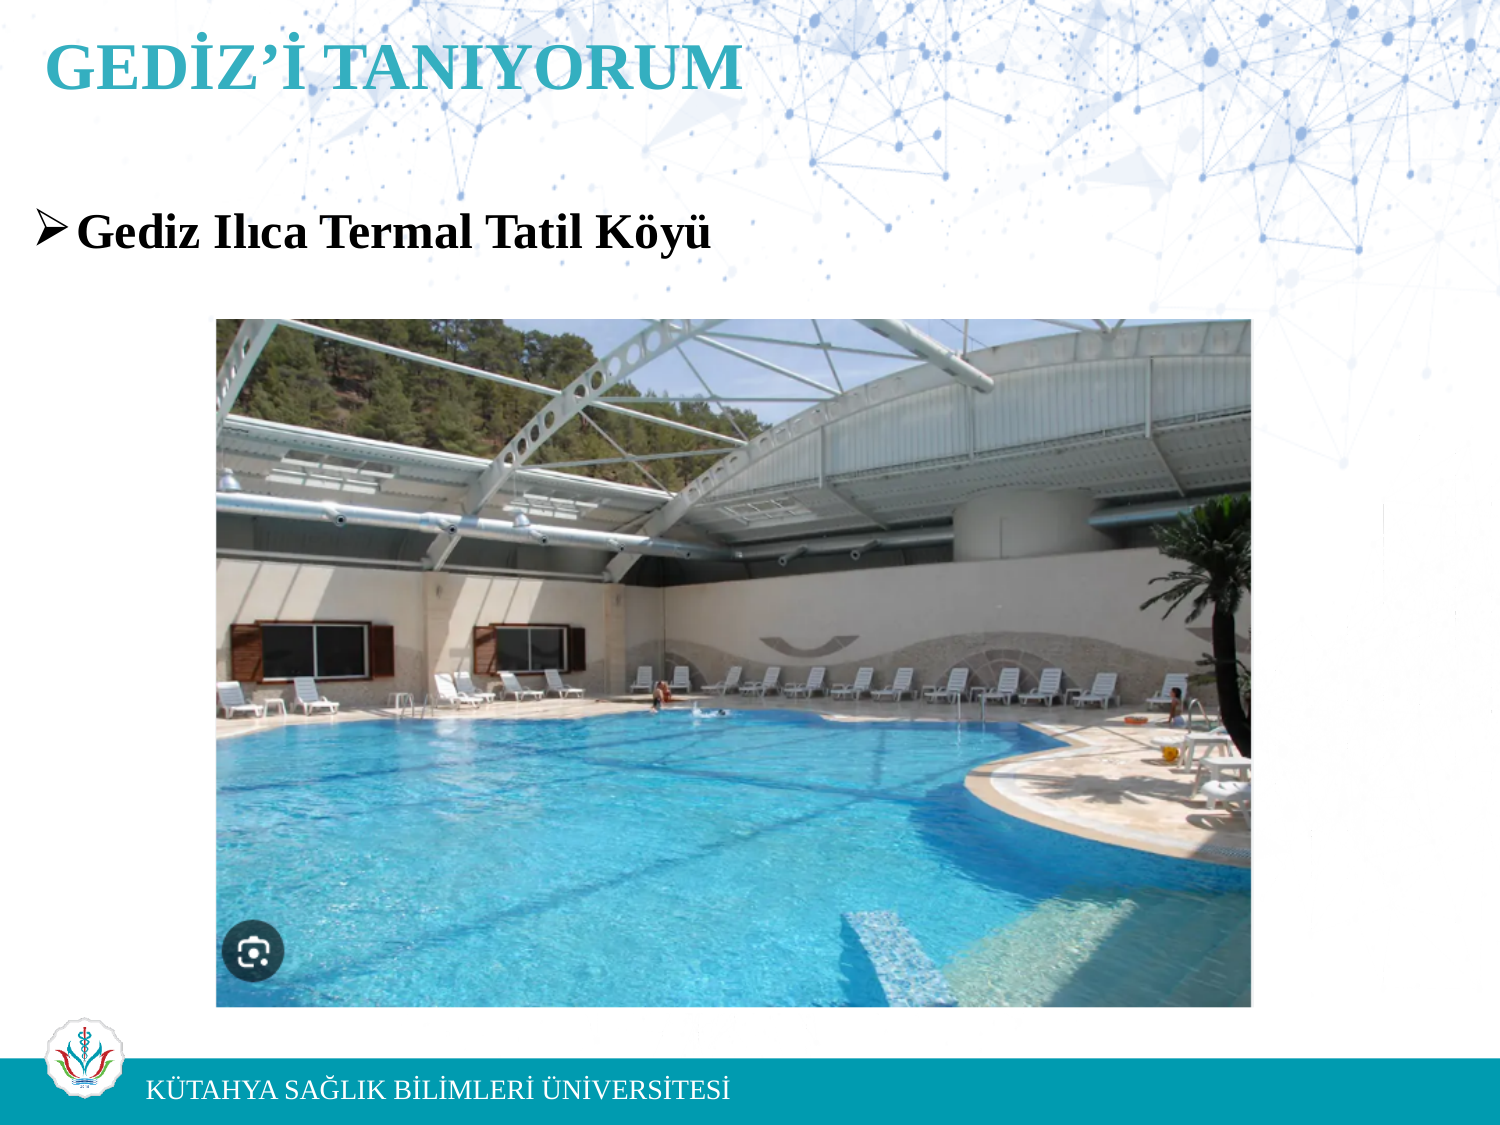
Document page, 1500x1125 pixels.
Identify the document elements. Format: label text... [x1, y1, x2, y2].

text_box Gediz Ilıca Termal Tatil Köyü [18, 160, 1297, 266]
picture [43, 1016, 126, 1101]
title GEDİZ’İ TANIYORUM [29, 19, 1383, 118]
picture [0, 0, 1500, 1058]
